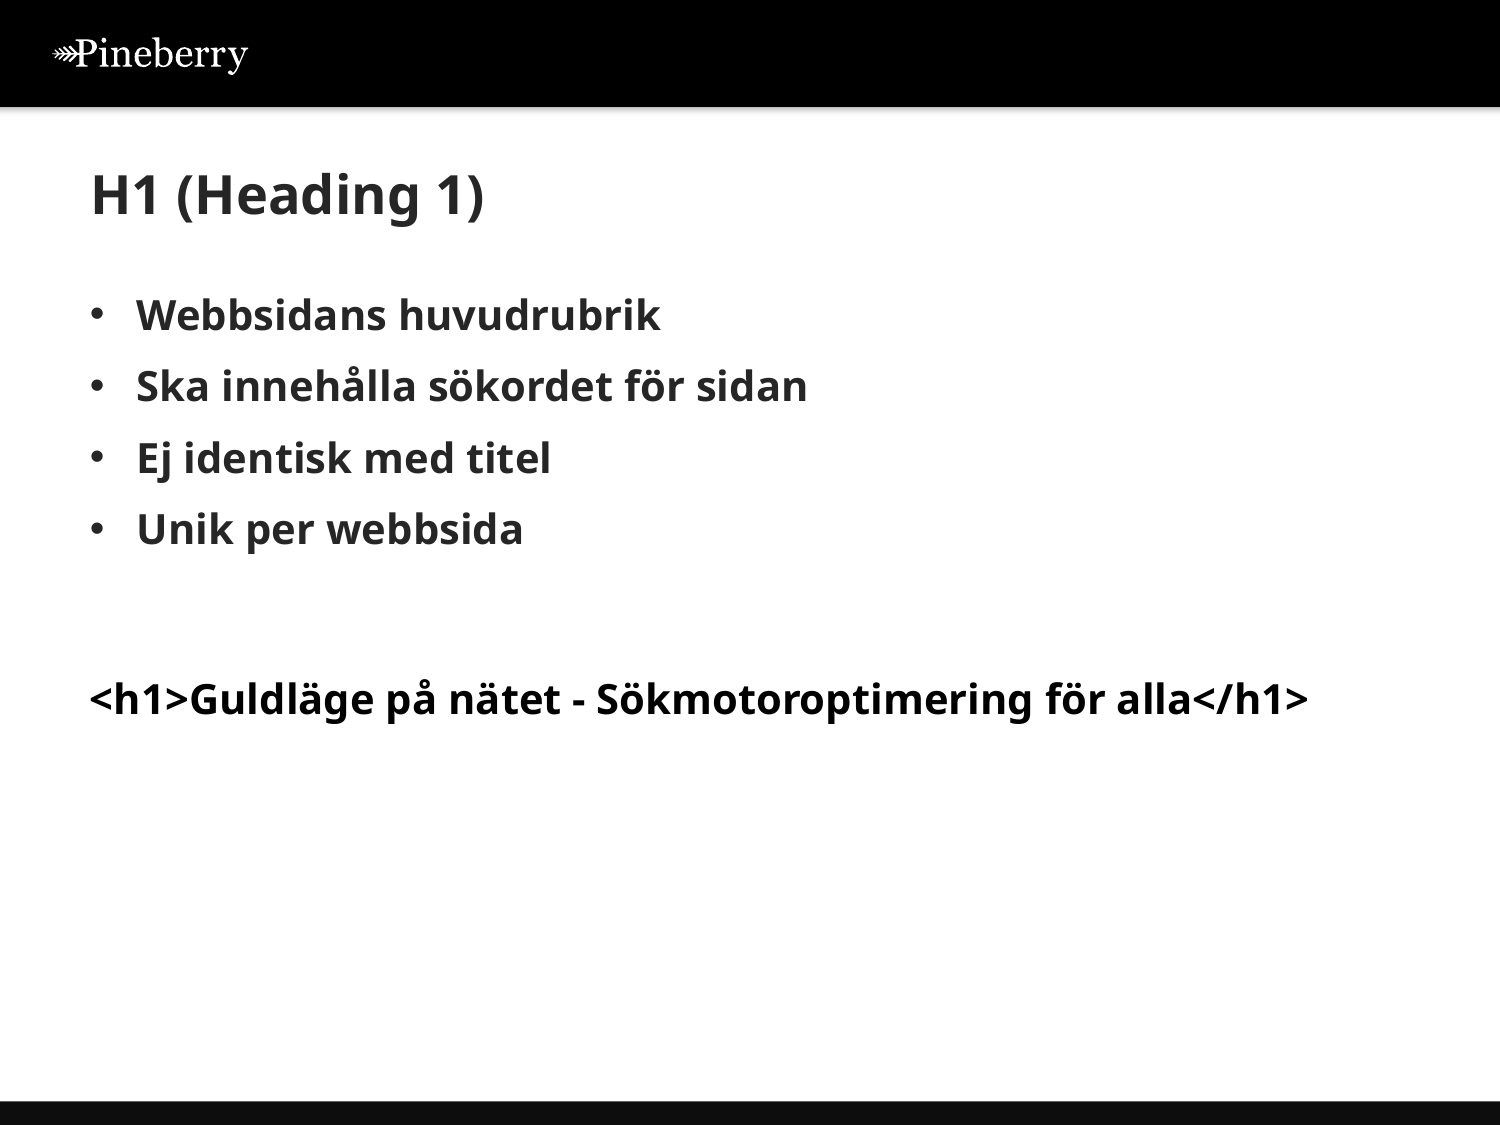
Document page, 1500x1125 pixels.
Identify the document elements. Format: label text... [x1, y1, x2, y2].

text_box Webbsidans huvudrubrik Ska innehålla sökordet för sidan Ej identisk med titel Unik per webbsida [74, 259, 1235, 561]
title H1 (Heading 1) [75, 45, 1425, 233]
text_box <h1>Guldläge på nätet - Sökmotoroptimering för alla</h1> [74, 665, 1345, 730]
text_box [0, 0, 1500, 107]
picture [51, 36, 250, 76]
text_box [0, 1101, 1500, 1125]
